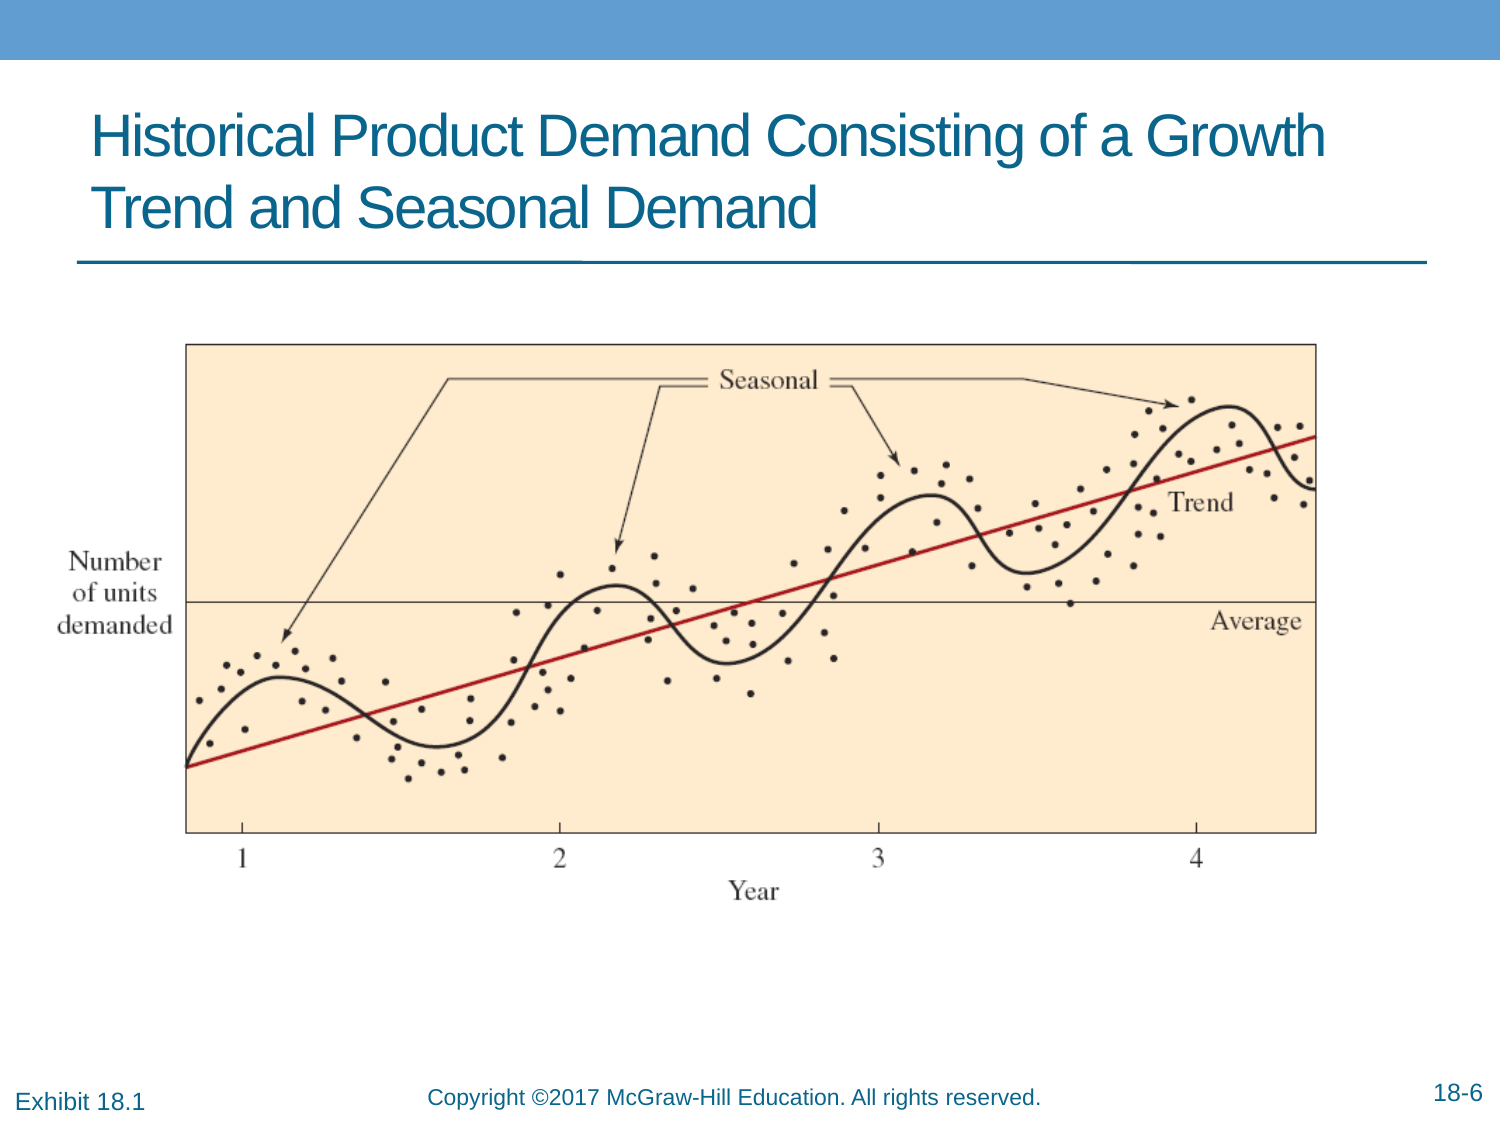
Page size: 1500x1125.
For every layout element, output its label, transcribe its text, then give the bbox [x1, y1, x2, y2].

slide_number 18-6 [1323, 1068, 1499, 1123]
picture [531, 1089, 548, 1105]
title Historical Product Demand Consisting of a Growth Trend and Seasonal Demand [75, 87, 1425, 250]
picture [52, 337, 1320, 909]
text_box Exhibit 18.1 [0, 1078, 413, 1123]
